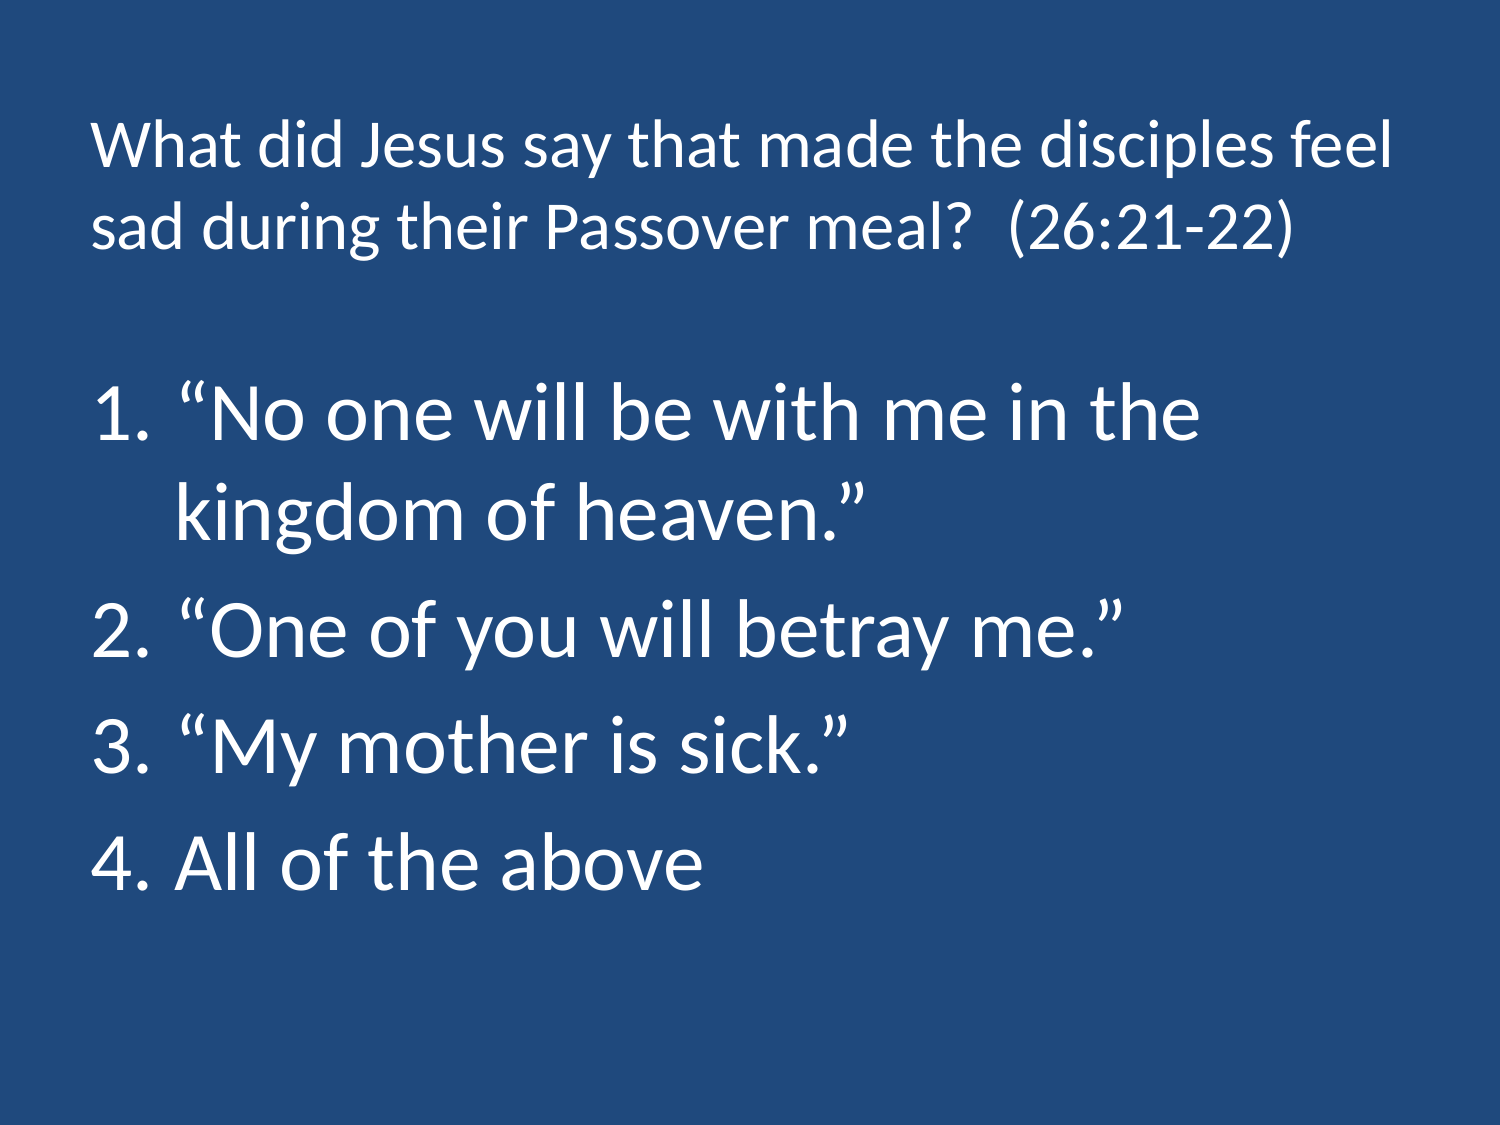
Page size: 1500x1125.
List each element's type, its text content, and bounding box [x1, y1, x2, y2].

list “No one will be with me in the kingdom of heaven.” “One of you will betray me.” “My mother is sick.” All of the above [75, 350, 1425, 1005]
title What did Jesus say that made the disciples feel sad during their Passover meal? (26:21-22) [75, 87, 1425, 275]
